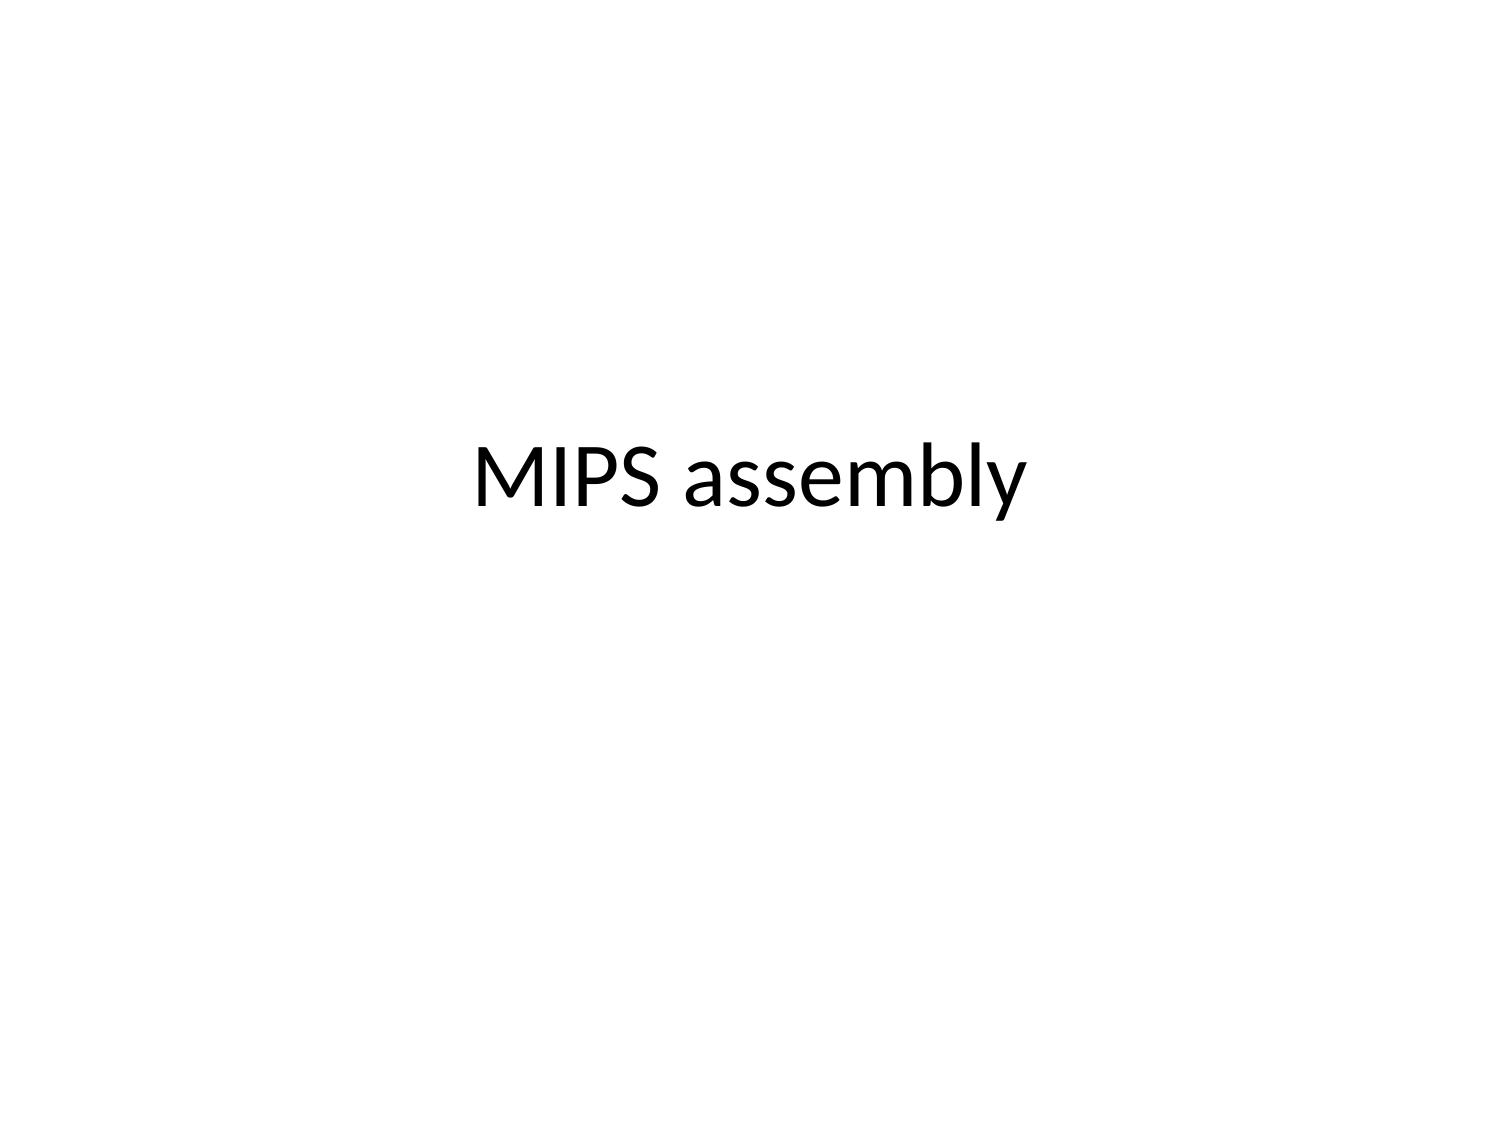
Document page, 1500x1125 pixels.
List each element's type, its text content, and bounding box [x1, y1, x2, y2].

title MIPS assembly [112, 349, 1388, 591]
